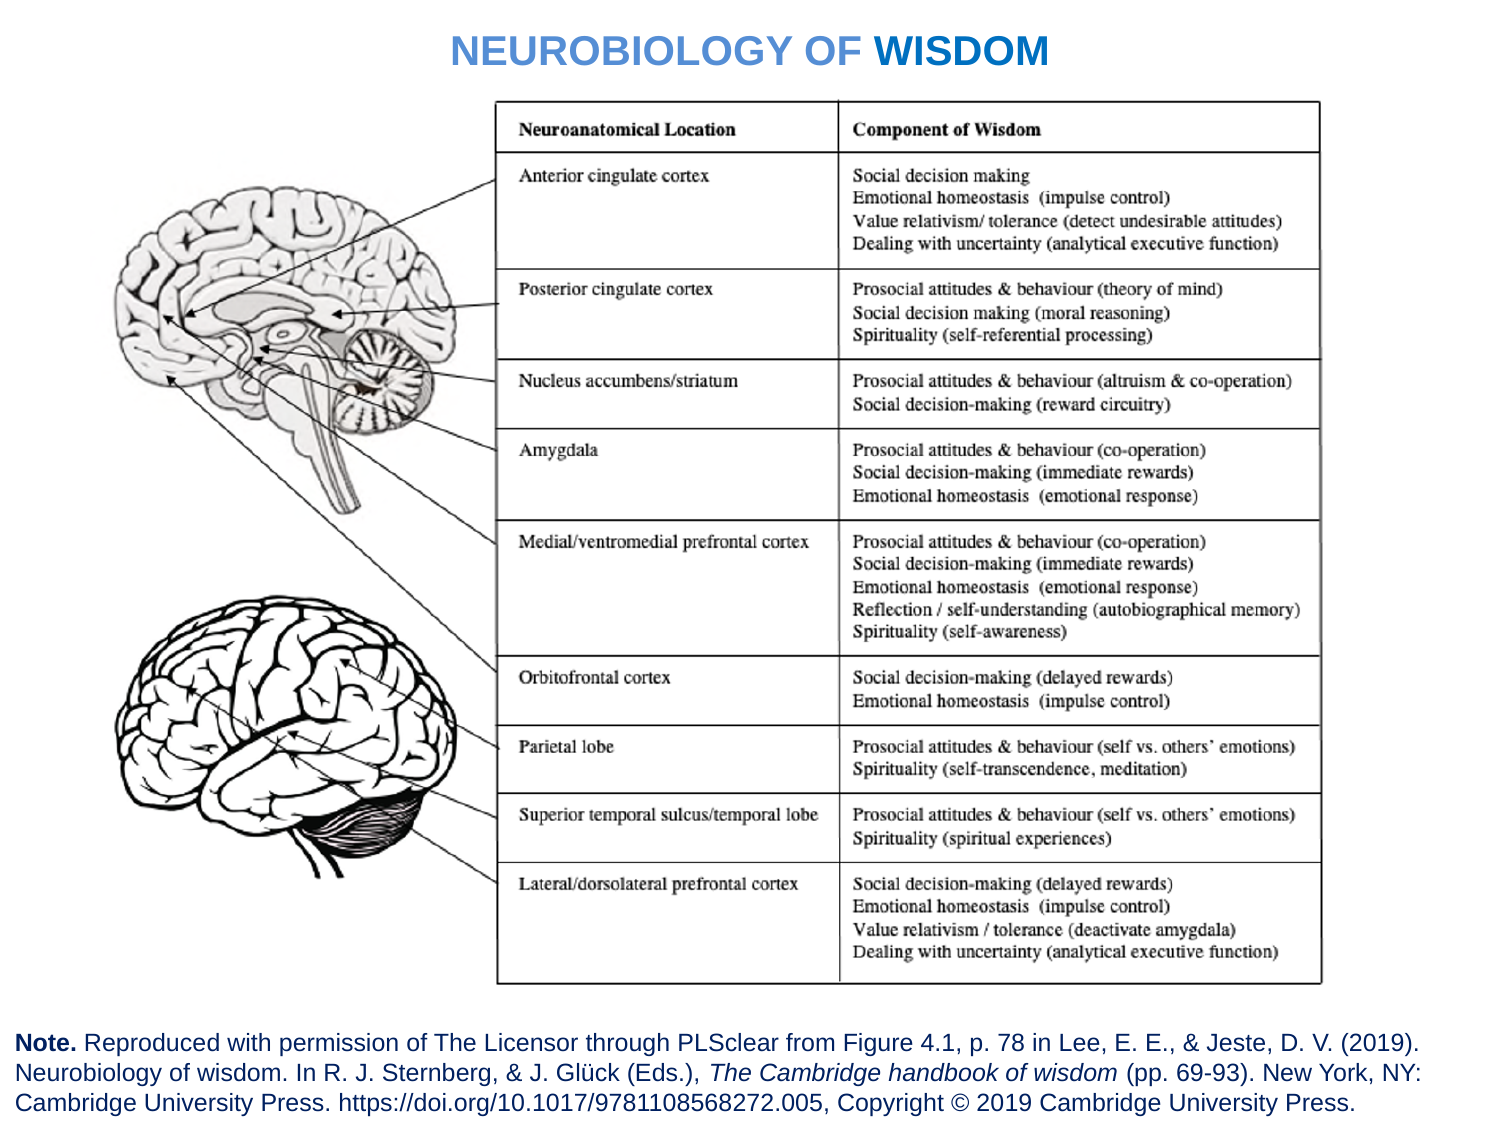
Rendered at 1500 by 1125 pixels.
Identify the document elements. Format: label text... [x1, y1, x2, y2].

text_box Note. Reproduced with permission of The Licensor through PLSclear from Figure 4.1, p. 78 in Lee, E. E., & Jeste, D. V. (2019). Neurobiology of wisdom. In R. J. Sternberg, & J. Glück (Eds.), The Cambridge handbook of wisdom (pp. 69-93). New York, NY: Cambridge University Press. https://doi.org/10.1017/9781108568272.005, Copyright © 2019 Cambridge University Press. [0, 1018, 1500, 1124]
picture [65, 72, 1350, 1007]
text_box NEUROBIOLOGY OF WISDOM [383, 11, 1117, 71]
